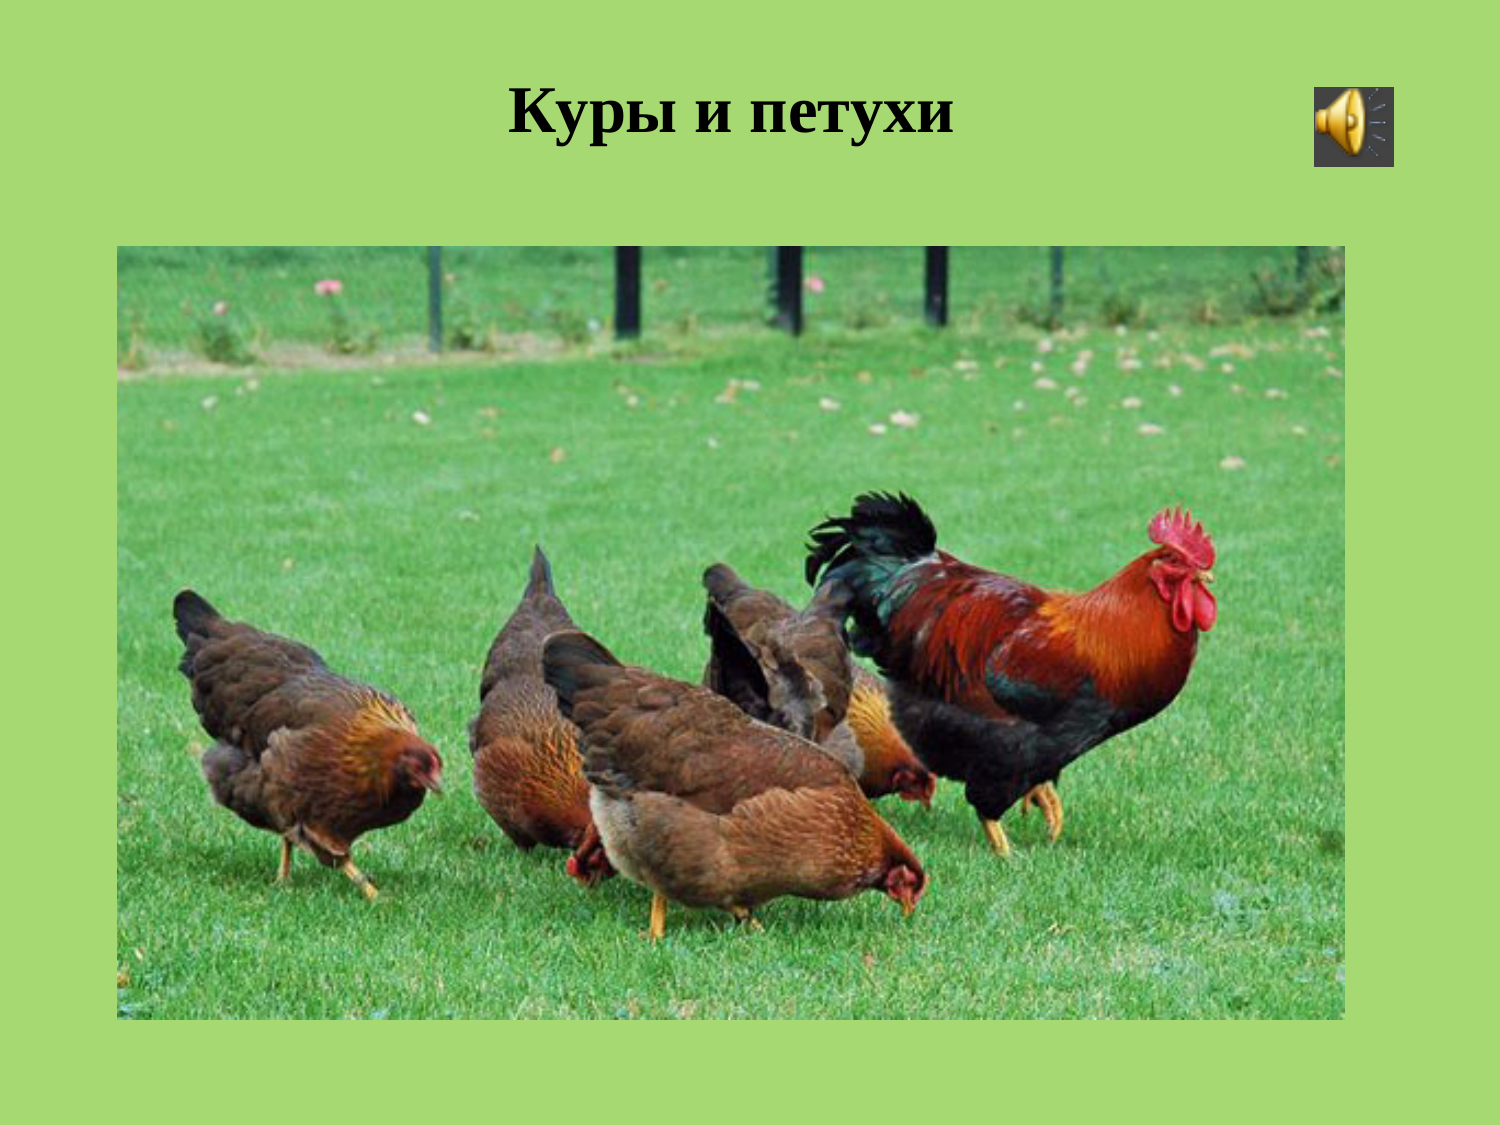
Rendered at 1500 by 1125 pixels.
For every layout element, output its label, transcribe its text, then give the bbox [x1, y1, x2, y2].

picture [1313, 86, 1395, 168]
text_box Куры и петухи [292, 58, 1172, 154]
picture [116, 245, 1345, 1020]
